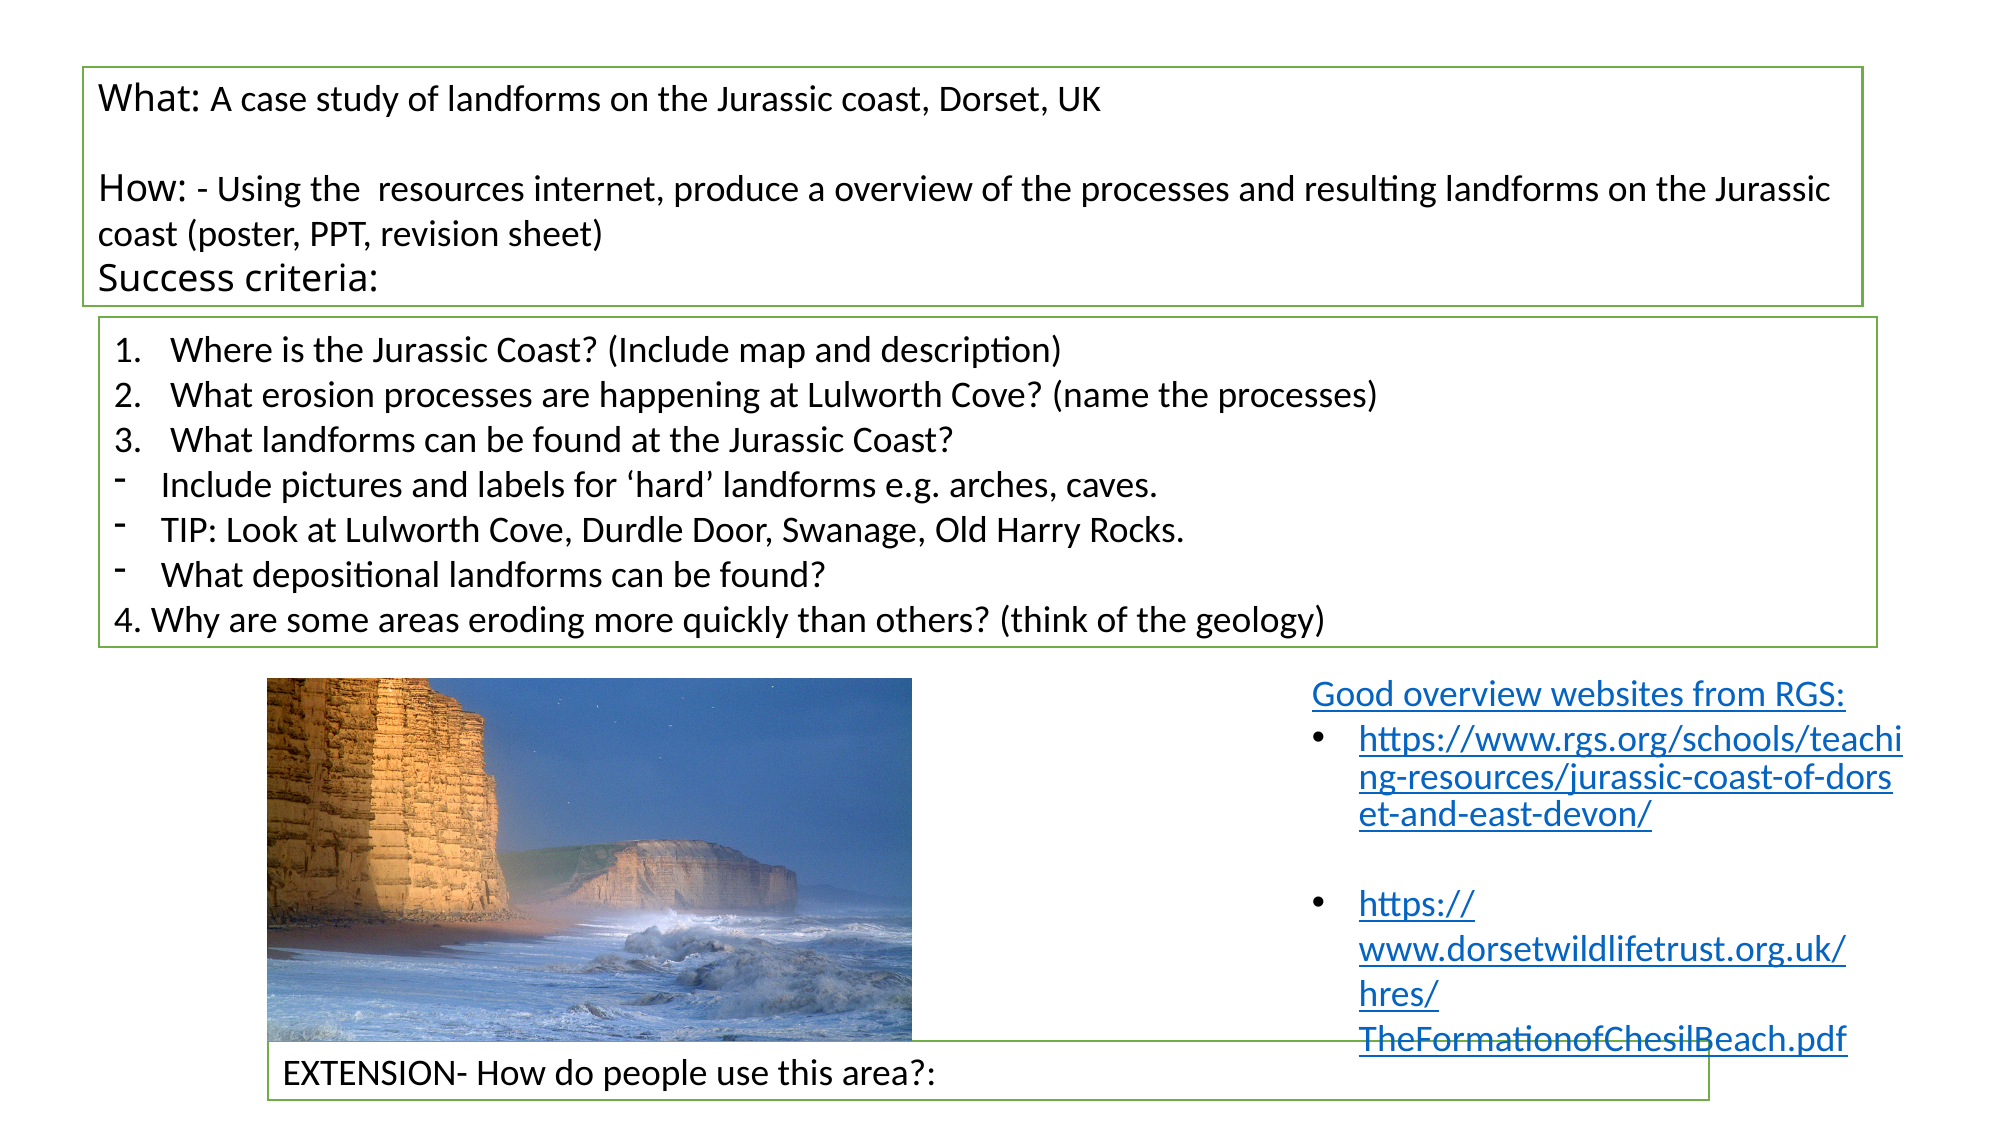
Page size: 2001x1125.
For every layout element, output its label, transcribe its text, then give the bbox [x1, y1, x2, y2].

text_box Good overview websites from RGS: https://www.rgs.org/schools/teaching-resources/jurassic-coast-of-dorset-and-east-devon/ https://www.dorsetwildlifetrust.org.uk/hres/TheFormationofChesilBeach.pdf [1297, 661, 1922, 992]
text_box What: A case study of landforms on the Jurassic coast, Dorset, UK How: - Using the resources internet, produce a overview of the processes and resulting landforms on the Jurassic coast (poster, PPT, revision sheet) Success criteria: [82, 66, 1864, 307]
text_box Where is the Jurassic Coast? (Include map and description) What erosion processes are happening at Lulworth Cove? (name the processes) What landforms can be found at the Jurassic Coast? Include pictures and labels for ‘hard’ landforms e.g. arches, caves. TIP: Look at Lulworth Cove, Durdle Door, Swanage, Old Harry Rocks. What depositional landforms can be found? 4. Why are some areas eroding more quickly than others? (think of the geology) [98, 316, 1878, 648]
text_box EXTENSION- How do people use this area?: [267, 1040, 1710, 1101]
picture [267, 678, 912, 1041]
